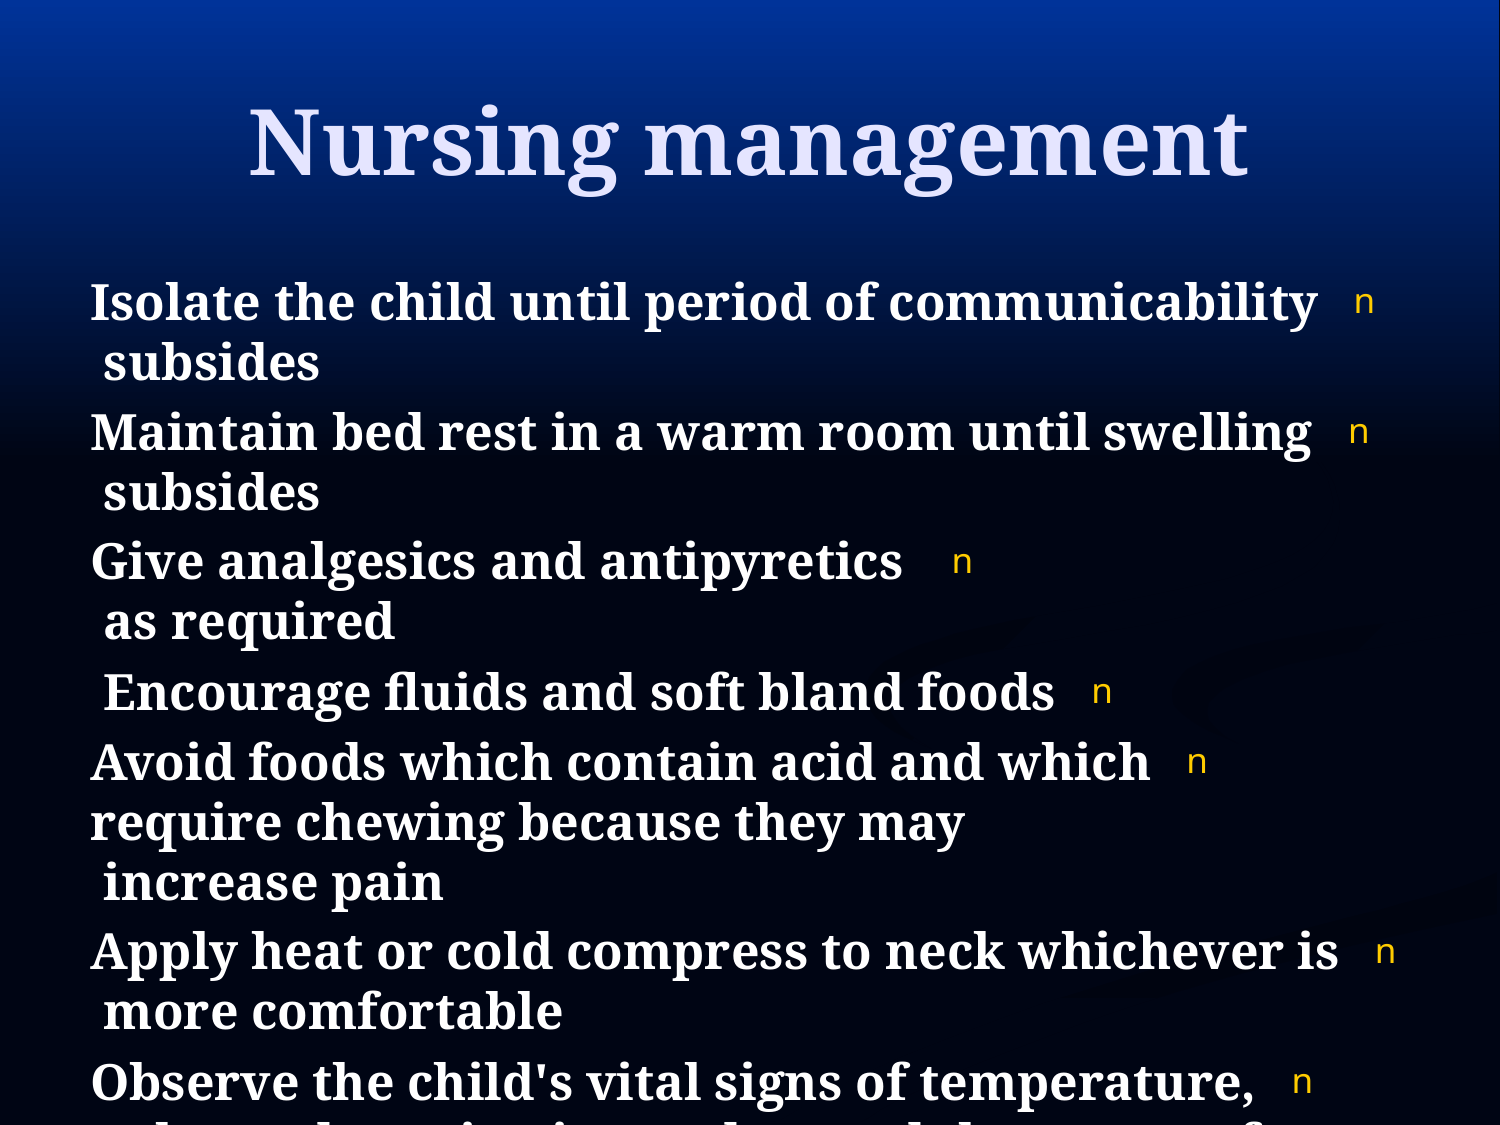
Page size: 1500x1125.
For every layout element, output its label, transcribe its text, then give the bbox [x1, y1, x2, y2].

title Nursing management [74, 44, 1426, 233]
list Isolate the child until period of communicability subsides Maintain bed rest in a warm room until swelling subsides Give analgesics and antipyretics as required Encourage fluids and soft bland foods Avoid foods which contain acid and which require chewing because they may increase pain Apply heat or cold compress to neck whichever is more comfortable Observe the child's vital signs of temperature, pulse and respiration and record them every four hours [74, 262, 1426, 1006]
